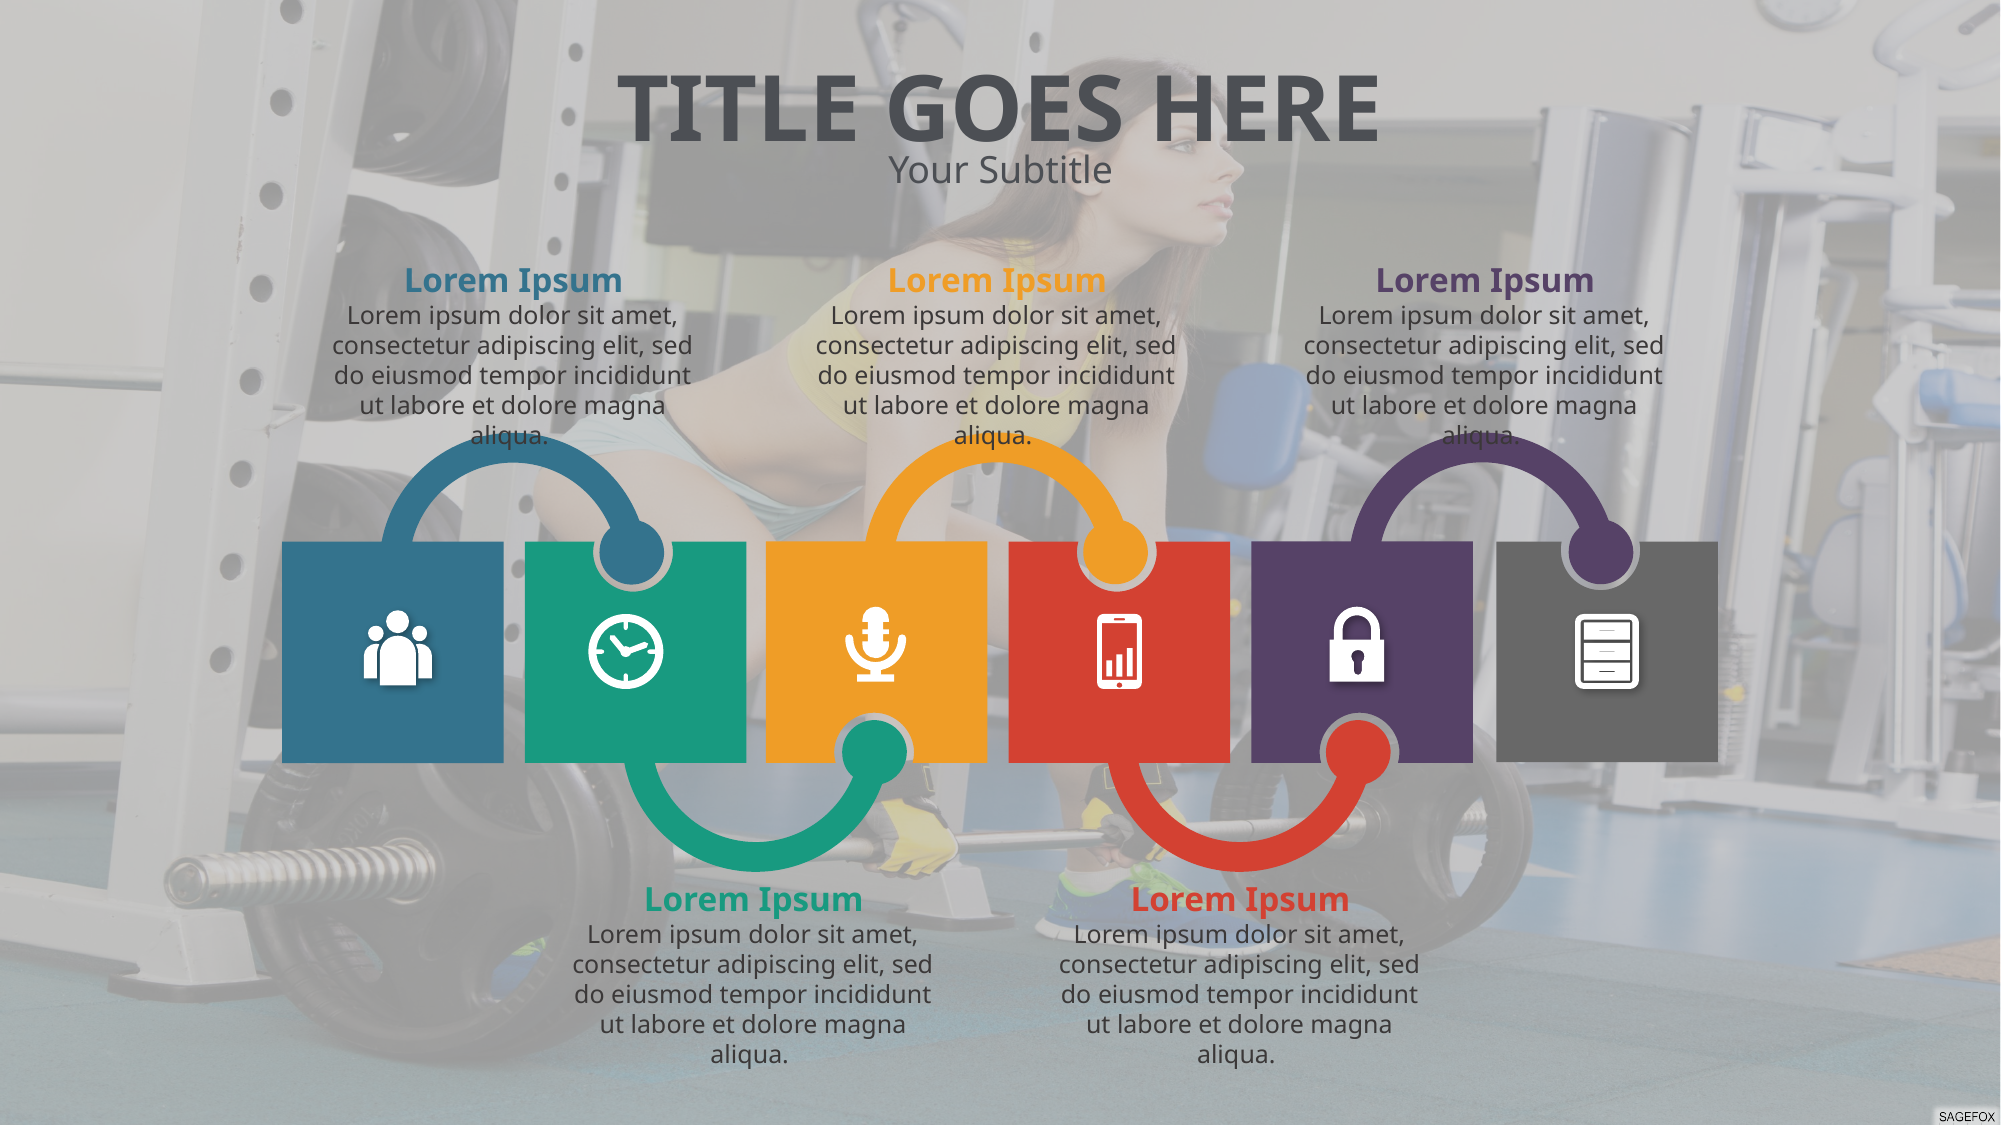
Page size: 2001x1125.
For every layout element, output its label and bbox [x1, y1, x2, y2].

text_box [1329, 606, 1385, 682]
text_box [386, 610, 410, 634]
text_box [548, 42, 1452, 199]
text_box [282, 432, 665, 764]
text_box [325, 258, 701, 421]
text_box [524, 541, 907, 872]
text_box [1296, 258, 1673, 421]
text_box [809, 258, 1185, 421]
text_box [1496, 541, 1718, 763]
text_box [765, 432, 1148, 763]
text_box [565, 877, 941, 1041]
text_box [588, 613, 664, 689]
text_box [368, 625, 384, 642]
text_box [1052, 877, 1428, 1041]
text_box [412, 625, 428, 642]
picture [1936, 1111, 1997, 1125]
text_box [1251, 432, 1634, 763]
text_box [845, 606, 907, 682]
text_box [1097, 613, 1142, 689]
text_box [1008, 541, 1391, 872]
text_box [379, 635, 432, 686]
text_box [1575, 613, 1639, 689]
text_box [363, 643, 380, 679]
